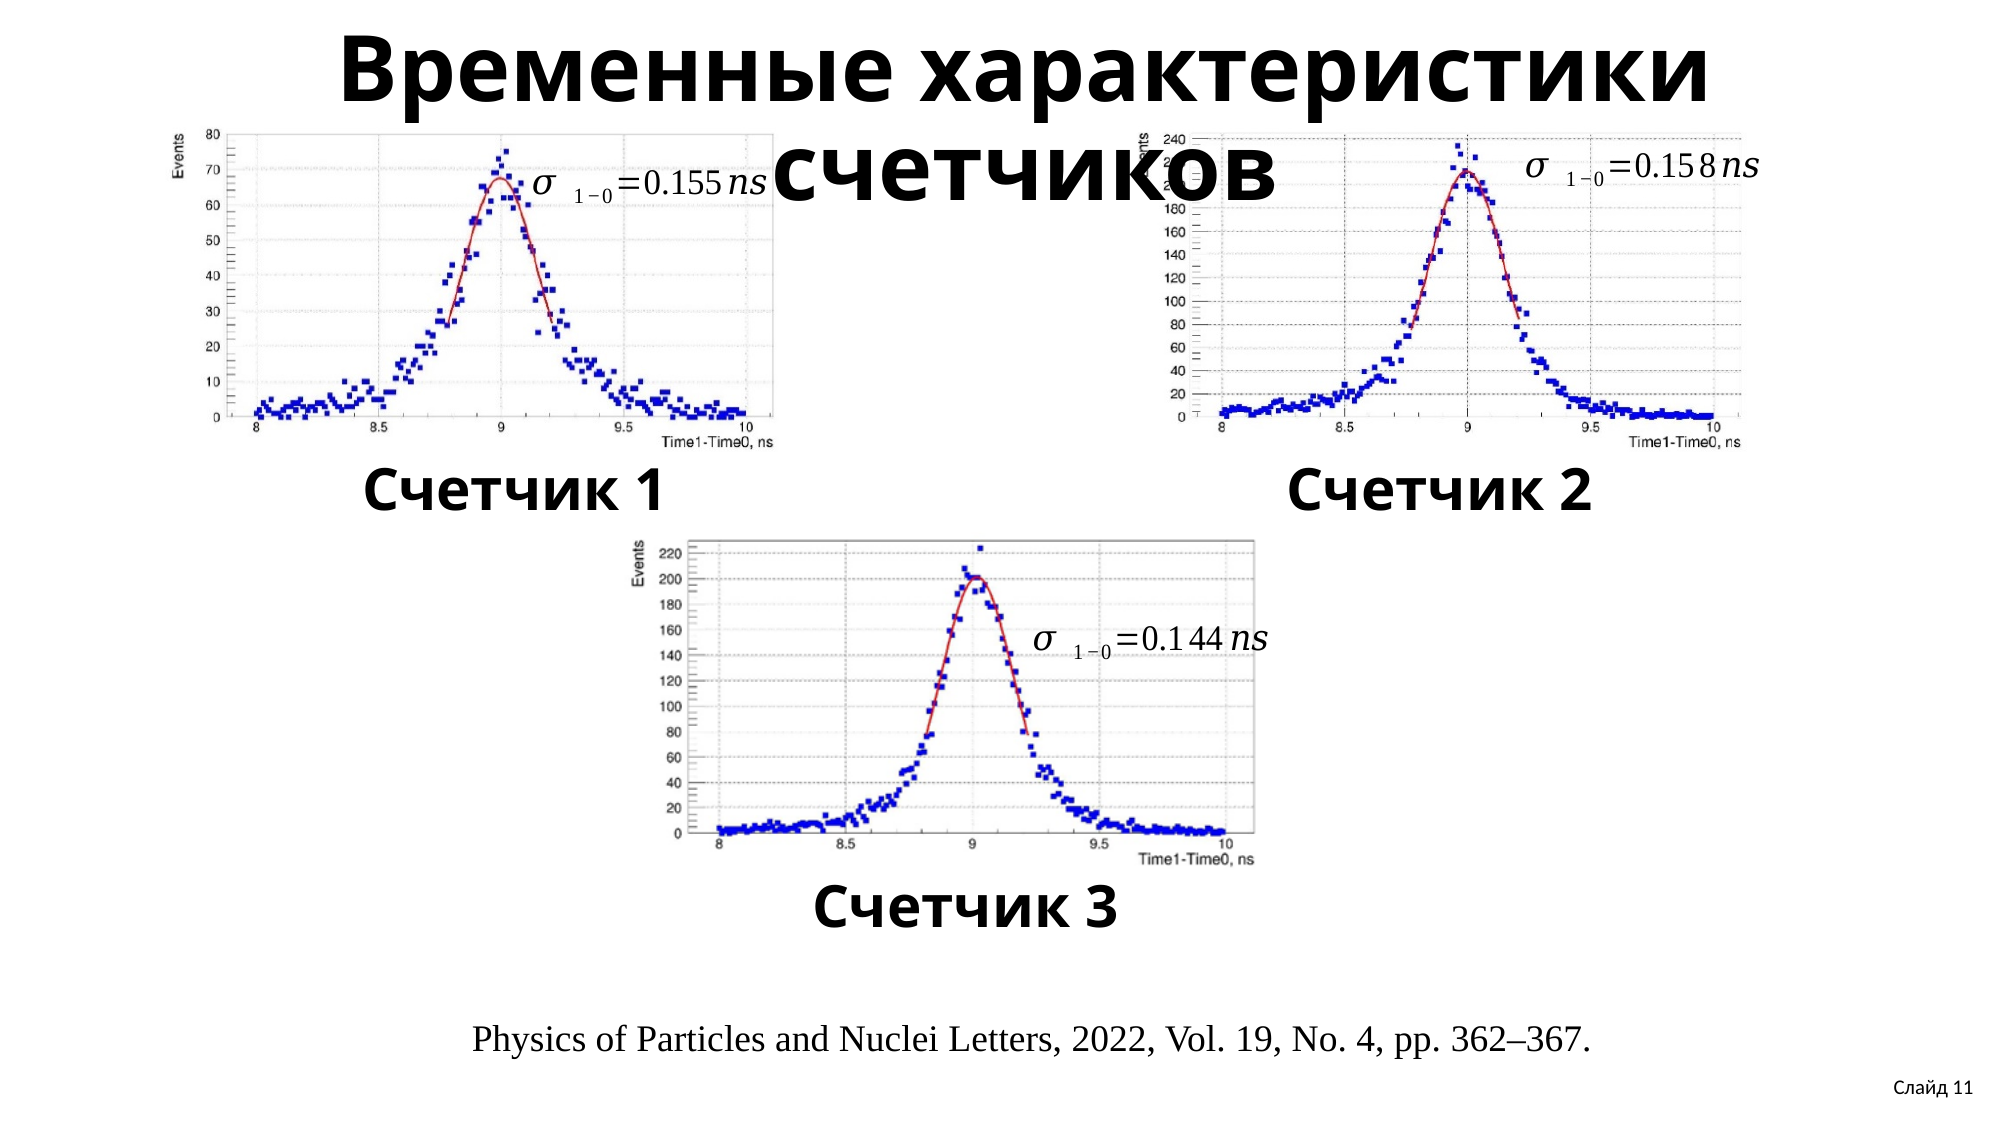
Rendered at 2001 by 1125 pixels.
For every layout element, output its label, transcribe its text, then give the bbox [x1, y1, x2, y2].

text_box Счетчик 3 [798, 870, 1134, 947]
text_box Слайд 11 [1878, 1065, 2000, 1106]
picture [1123, 119, 1752, 452]
text_box Счетчик 2 [1272, 452, 1608, 530]
picture [618, 530, 1269, 870]
picture [158, 120, 782, 452]
text_box Счетчик 1 [347, 452, 683, 530]
text_box Physics of Particles and Nuclei Letters, 2022, Vol. 19, No. 4, pp. 362–367. [457, 1006, 1608, 1067]
text_box Временные характеристики счетчиков [242, 15, 1809, 228]
